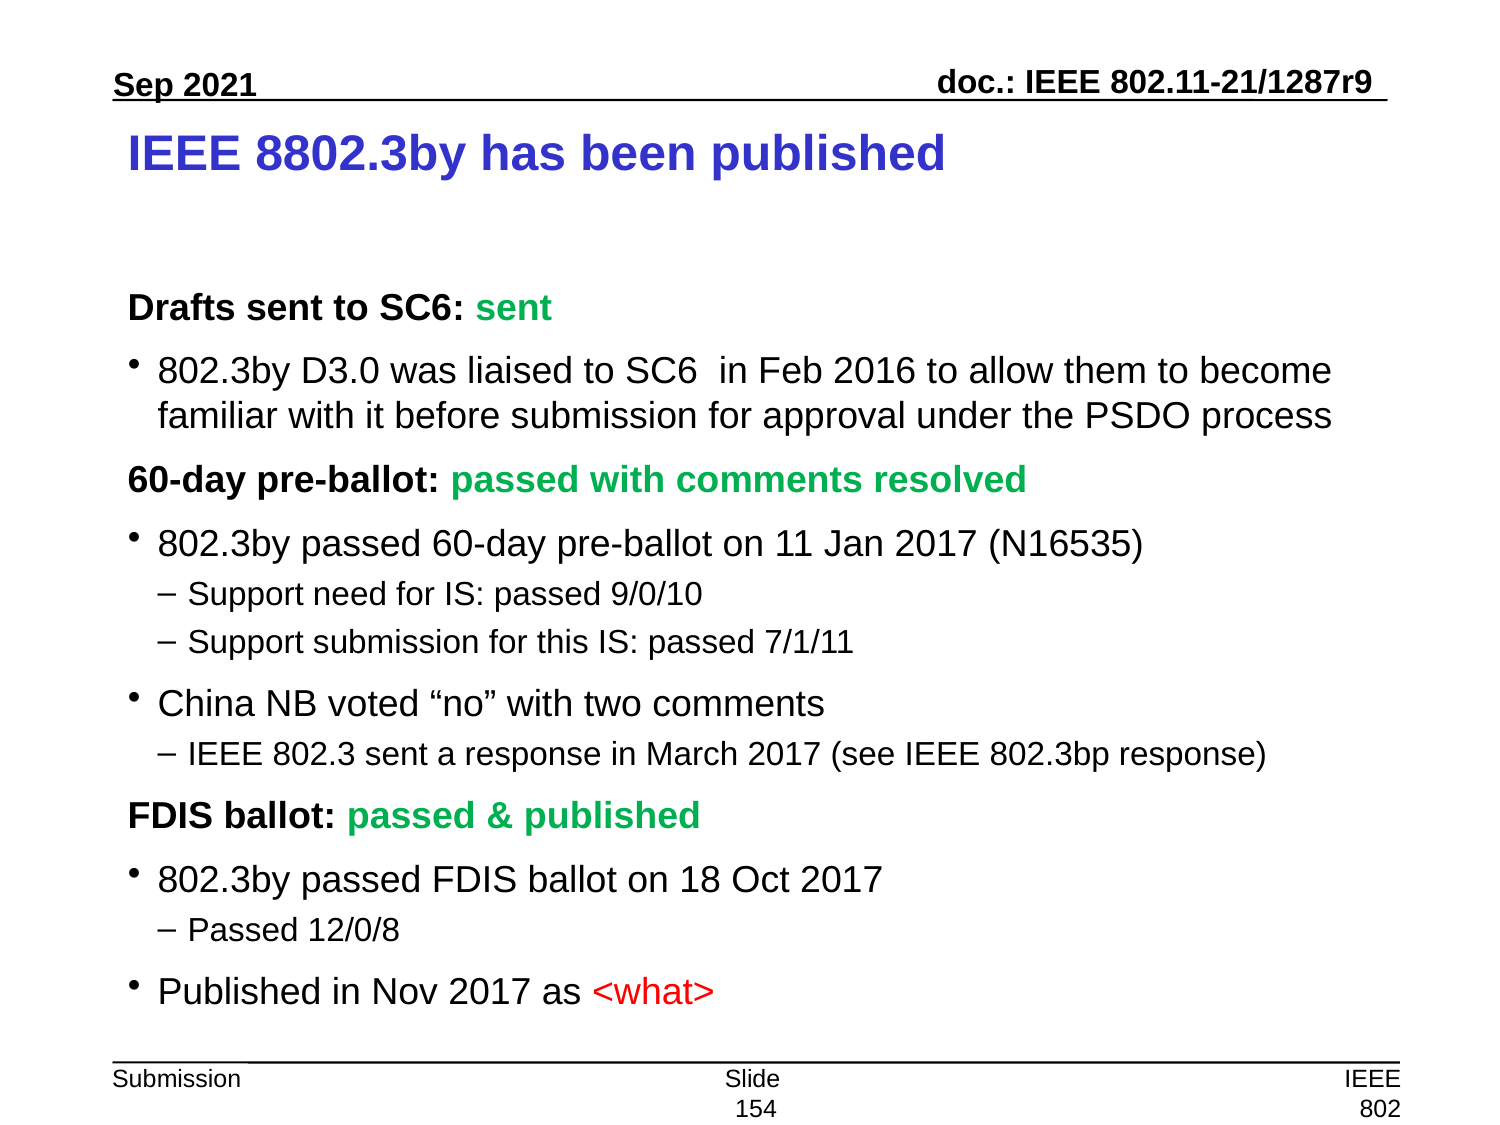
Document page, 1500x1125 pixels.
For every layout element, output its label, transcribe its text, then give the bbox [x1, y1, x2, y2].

slide_number Slide 154 [709, 1061, 803, 1093]
list Drafts sent to SC6: sent 802.3by D3.0 was liaised to SC6 in Feb 2016 to allow them to become familiar with it before submission for approval under the PSDO process 60-day pre-ballot: passed with comments resolved 802.3by passed 60-day pre-ballot on 11 Jan 2017 (N16535) Support need for IS: passed 9/0/10 Support submission for this IS: passed 7/1/11 China NB voted “no” with two comments IEEE 802.3 sent a response in March 2017 (see IEEE 802.3bp response) FDIS ballot: passed & published 802.3by passed FDIS ballot on 18 Oct 2017 Passed 12/0/8 Published in Nov 2017 as <what> [112, 275, 1388, 950]
footer IEEE 802 [1320, 1061, 1402, 1093]
title IEEE 8802.3by has been published [112, 112, 1388, 275]
